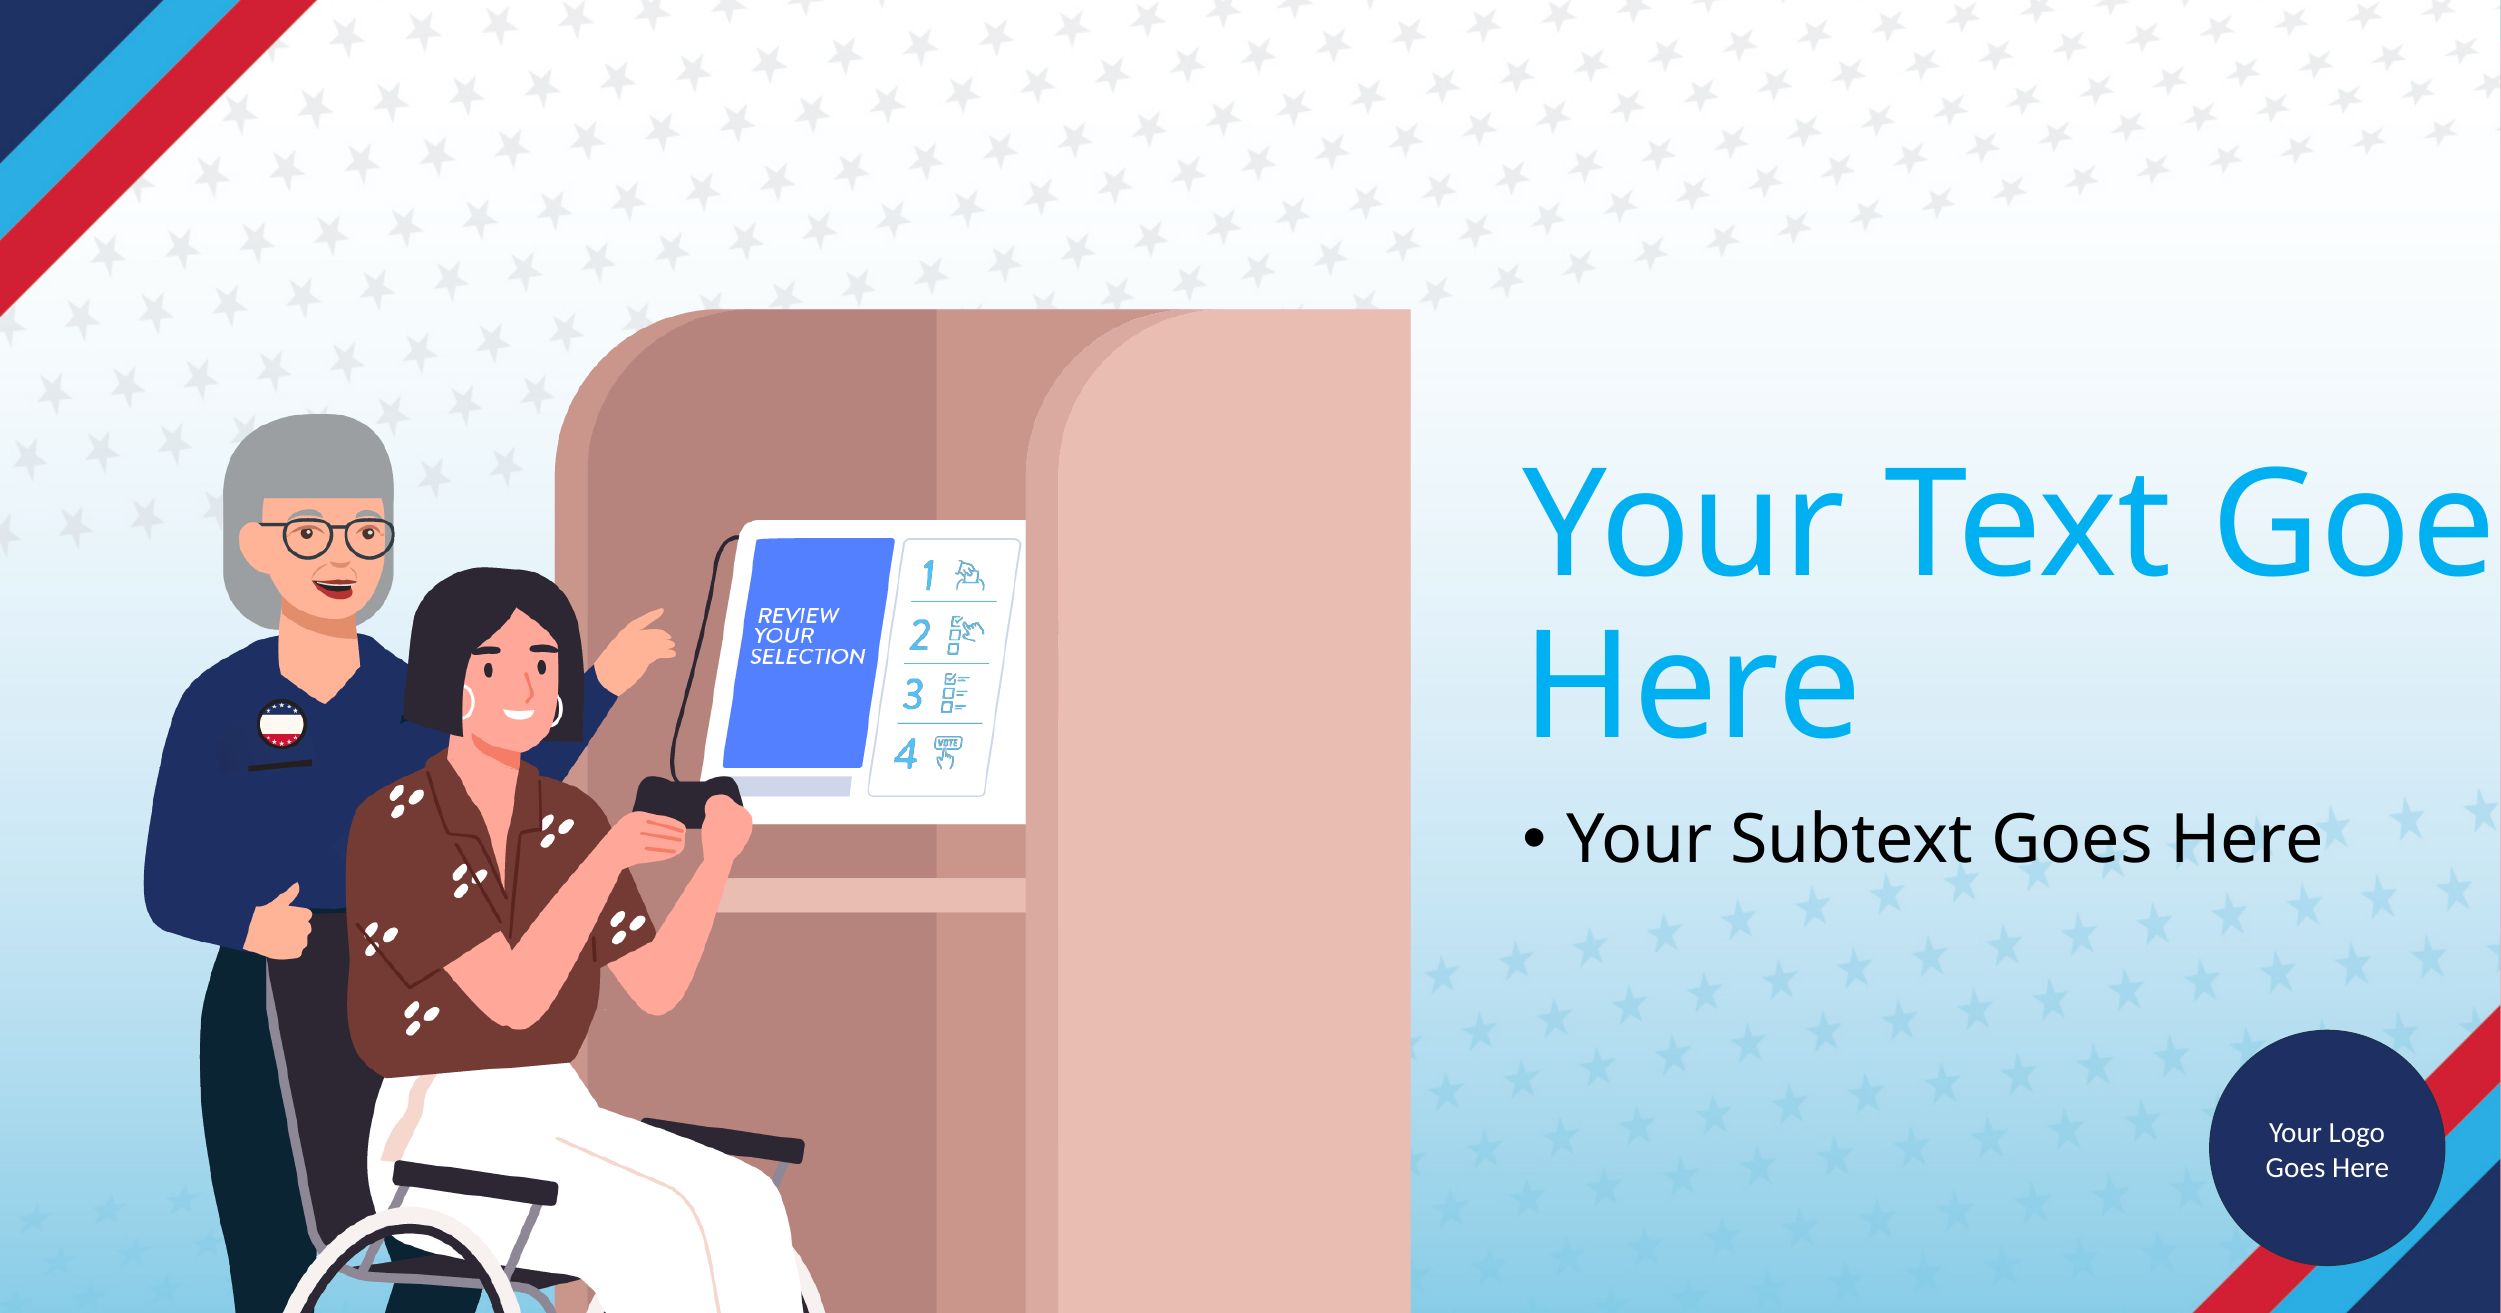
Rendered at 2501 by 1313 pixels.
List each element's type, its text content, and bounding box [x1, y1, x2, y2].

text_box Your Logo Goes Here [2235, 1029, 2446, 1267]
picture [0, 0, 2501, 1313]
title Your Text Goes Here [2235, 422, 2501, 793]
text_box Your Subtext Goes Here [2235, 796, 2501, 910]
